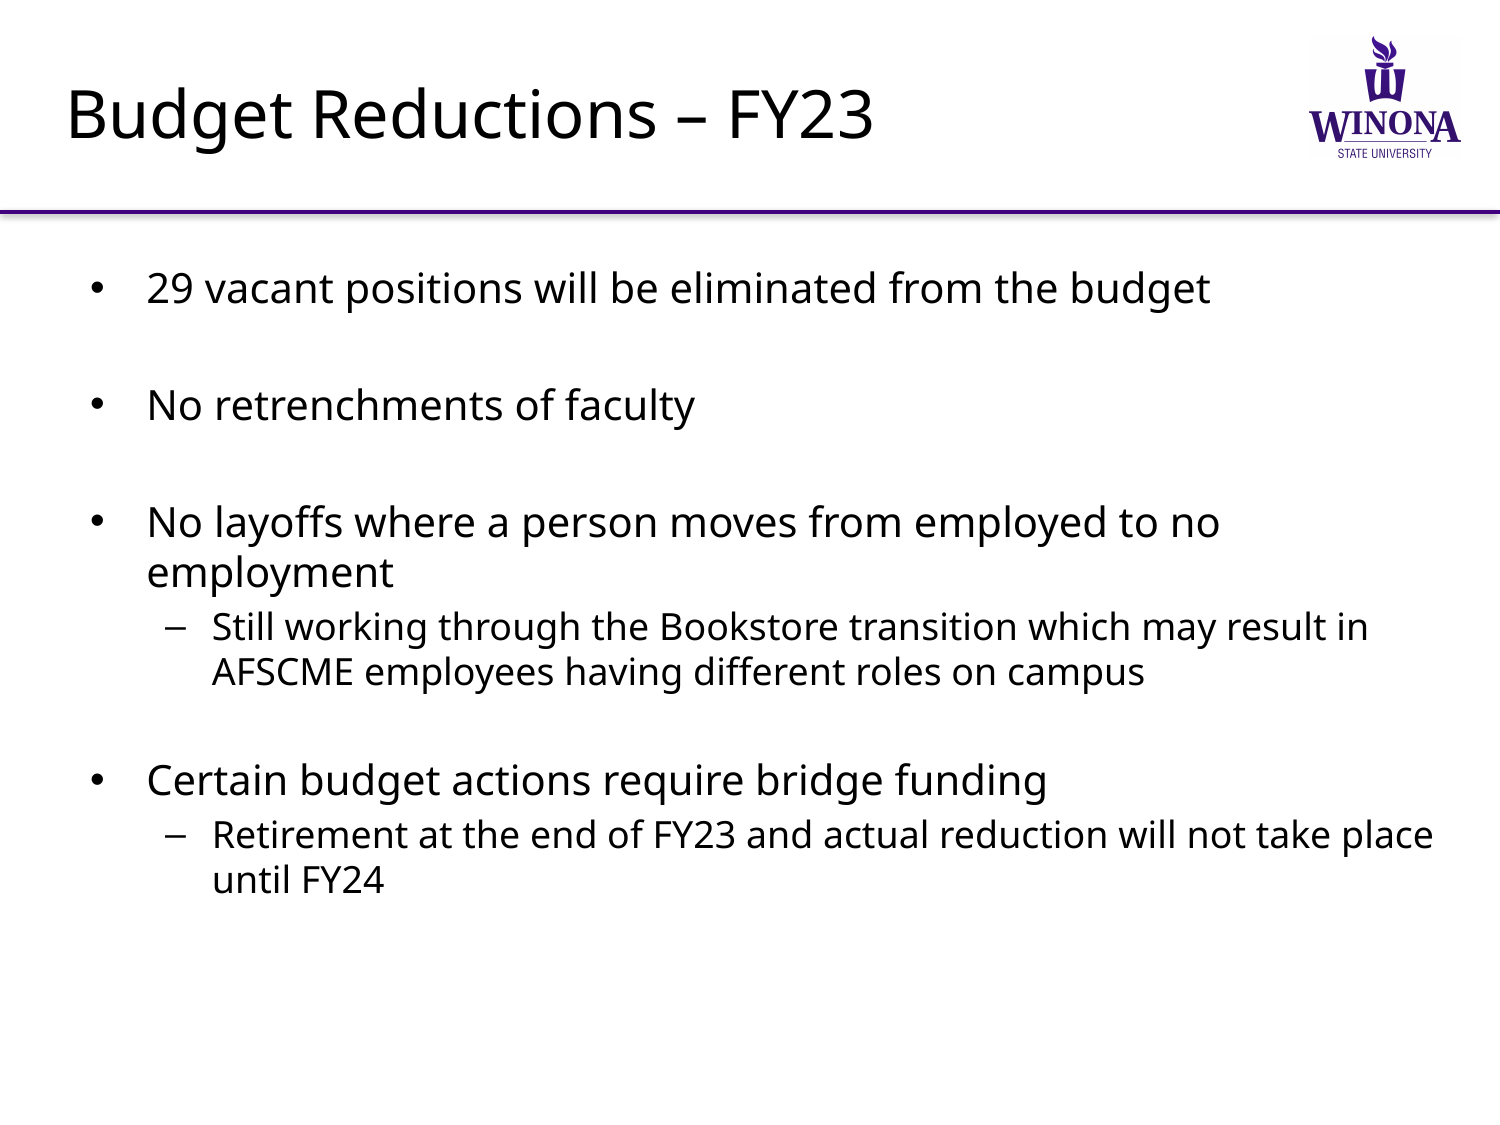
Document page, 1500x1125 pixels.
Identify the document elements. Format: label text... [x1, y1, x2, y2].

title Budget Reductions – FY23 [50, 3, 1344, 211]
list 29 vacant positions will be eliminated from the budget No retrenchments of faculty No layoffs where a person moves from employed to no employment Still working through the Bookstore transition which may result in AFSCME employees having different roles on campus Certain budget actions require bridge funding Retirement at the end of FY23 and actual reduction will not take place until FY24 [75, 254, 1461, 1043]
picture [1309, 36, 1461, 159]
